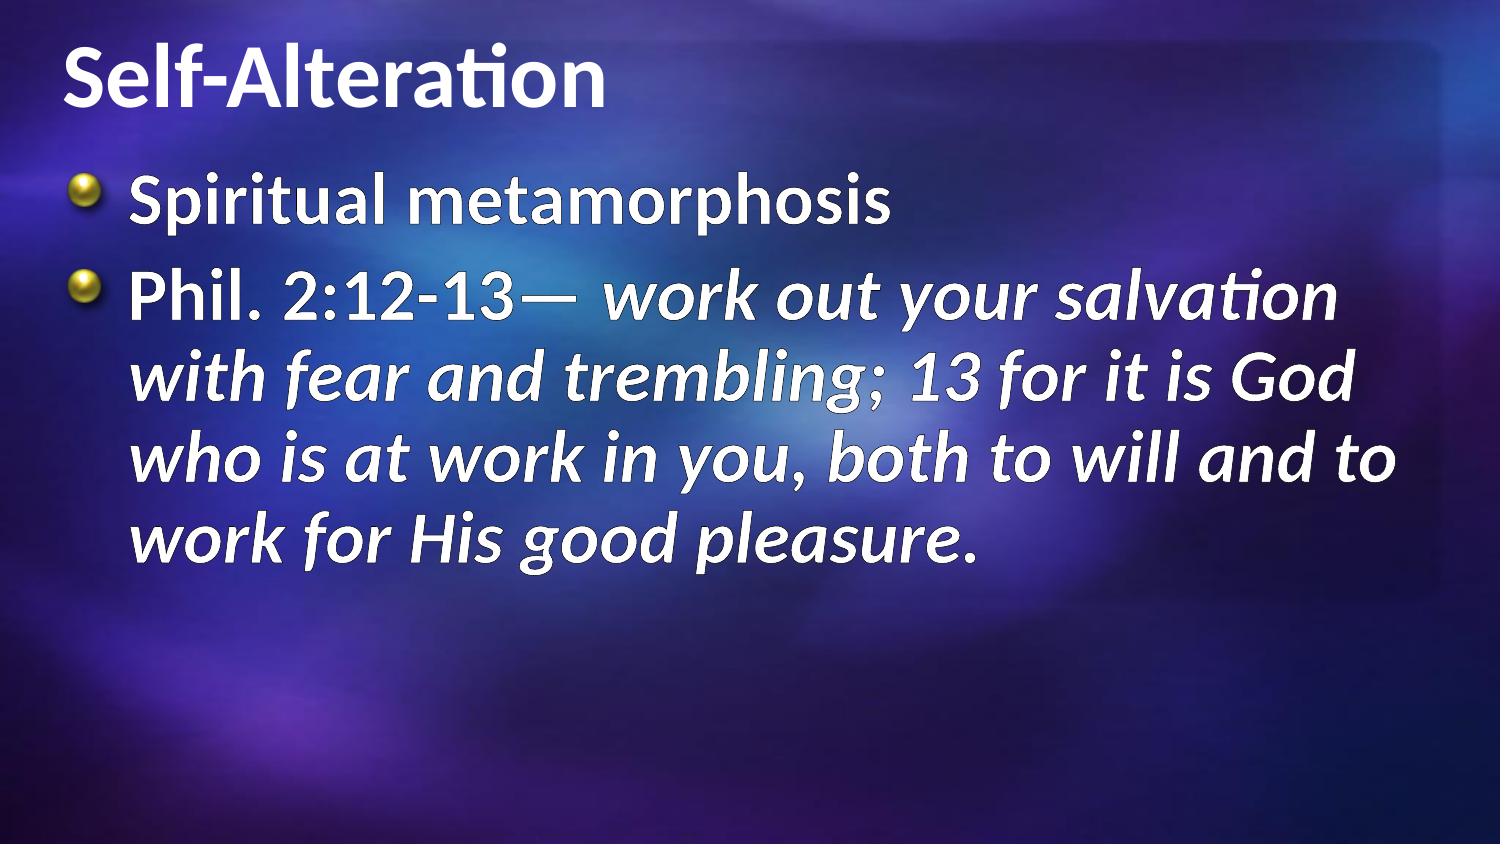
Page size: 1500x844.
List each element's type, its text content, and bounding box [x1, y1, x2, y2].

title Self-Alteration [62, 28, 1438, 129]
list Spiritual metamorphosis Phil. 2:12-13— work out your salvation with fear and trembling; 13 for it is God who is at work in you, both to will and to work for His good pleasure. [62, 159, 1438, 844]
picture [0, 0, 1500, 844]
